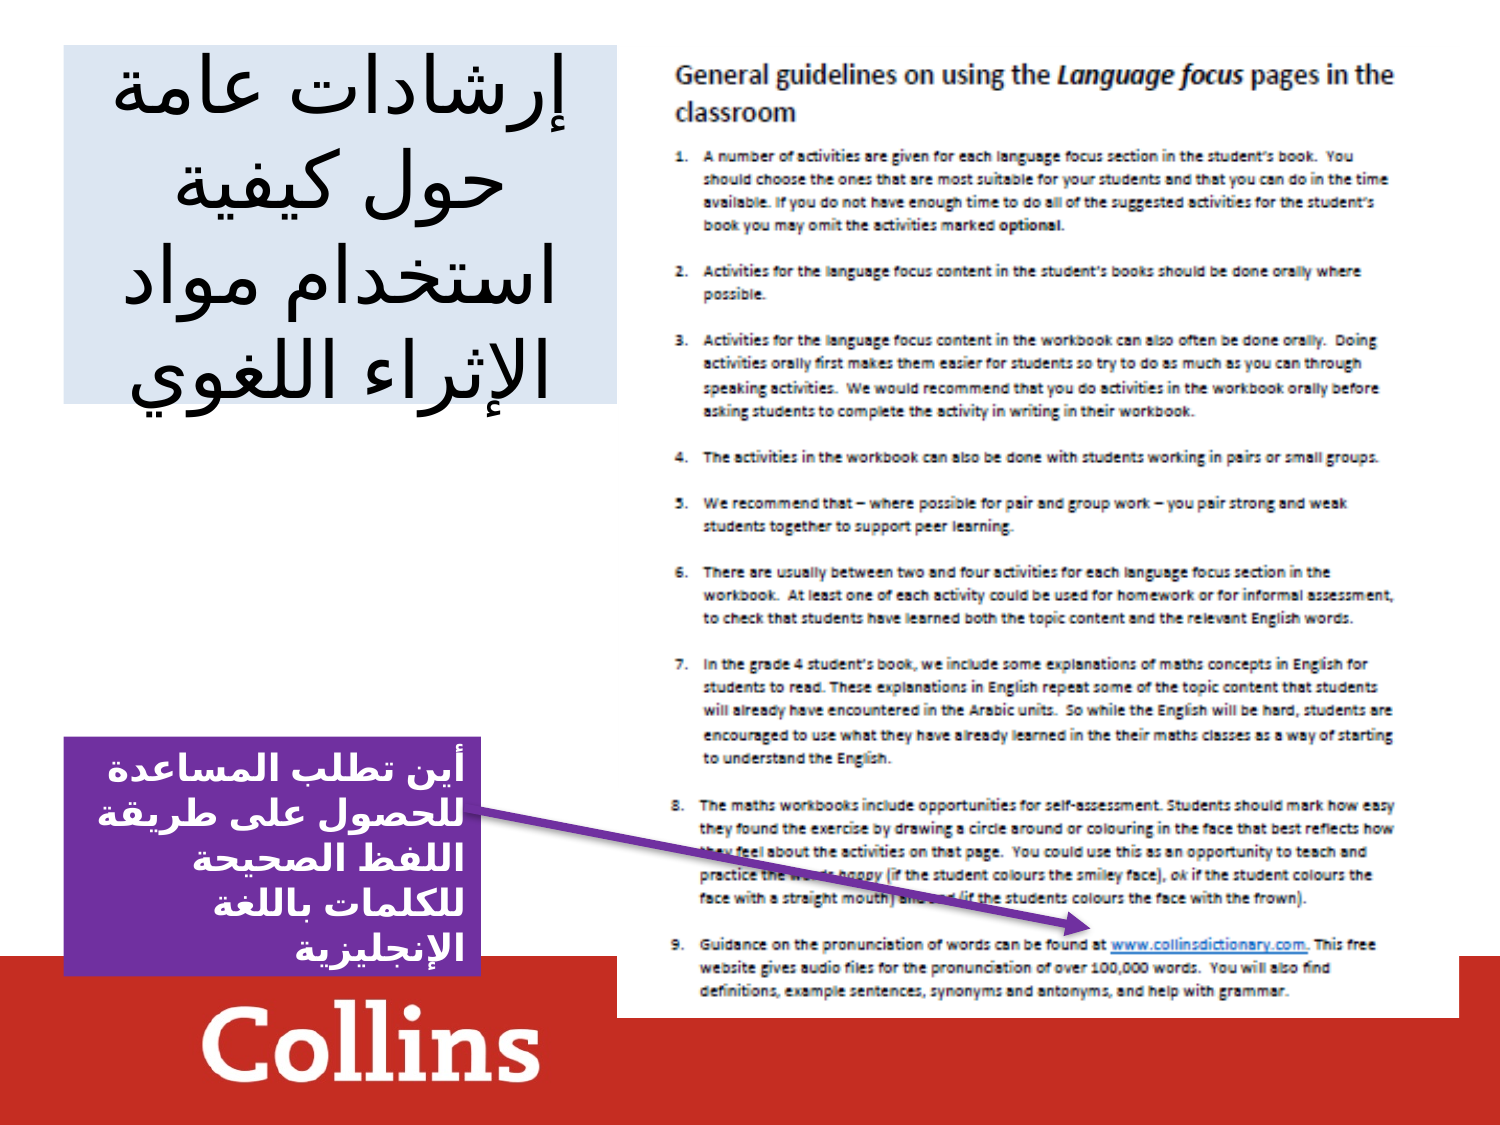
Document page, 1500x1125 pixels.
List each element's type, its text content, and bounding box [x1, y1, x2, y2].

title إرشادات عامة حول كيفية استخدام مواد الإثراء اللغوي [63, 45, 614, 404]
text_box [464, 807, 1091, 929]
text_box أين تطلب المساعدة للحصول على طريقة اللفظ الصحيحة للكلمات باللغة الإنجليزية [63, 736, 481, 977]
footer DRAFT [512, 1042, 988, 1103]
picture [0, 44, 1500, 1125]
